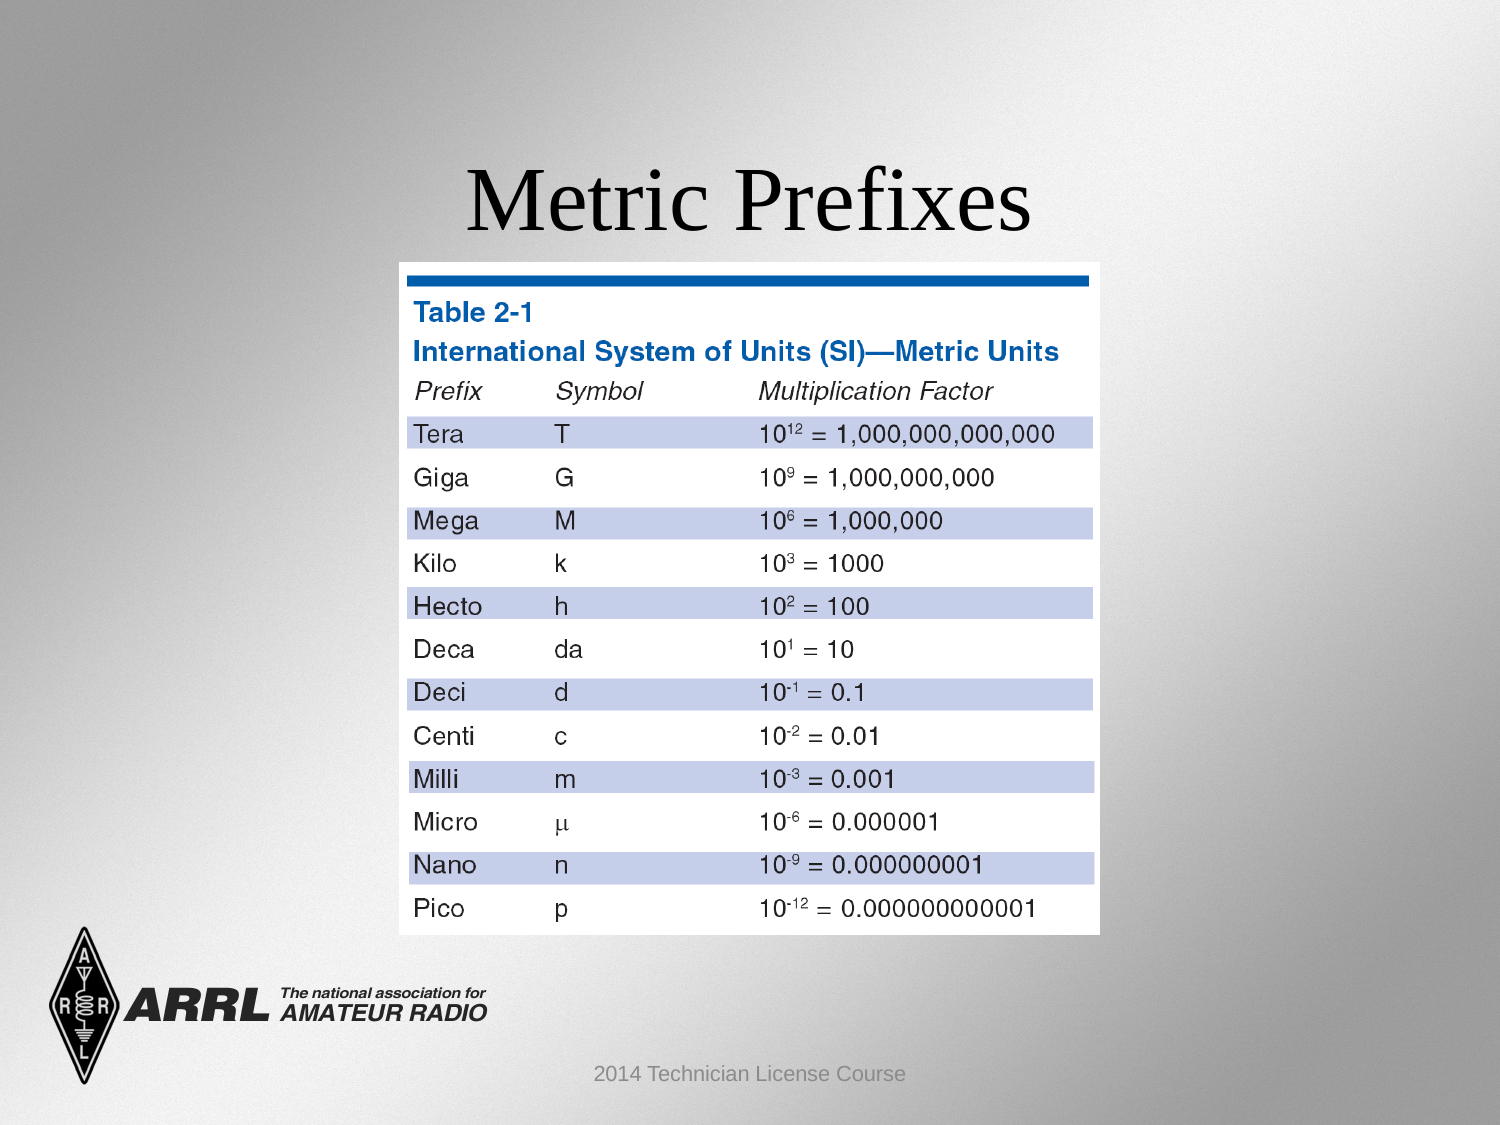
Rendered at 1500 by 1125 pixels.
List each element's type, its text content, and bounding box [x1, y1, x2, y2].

text_box Metric Prefixes [112, 99, 1388, 288]
footer 2014 Technician License Course [512, 1042, 988, 1103]
picture [0, 0, 1500, 1125]
